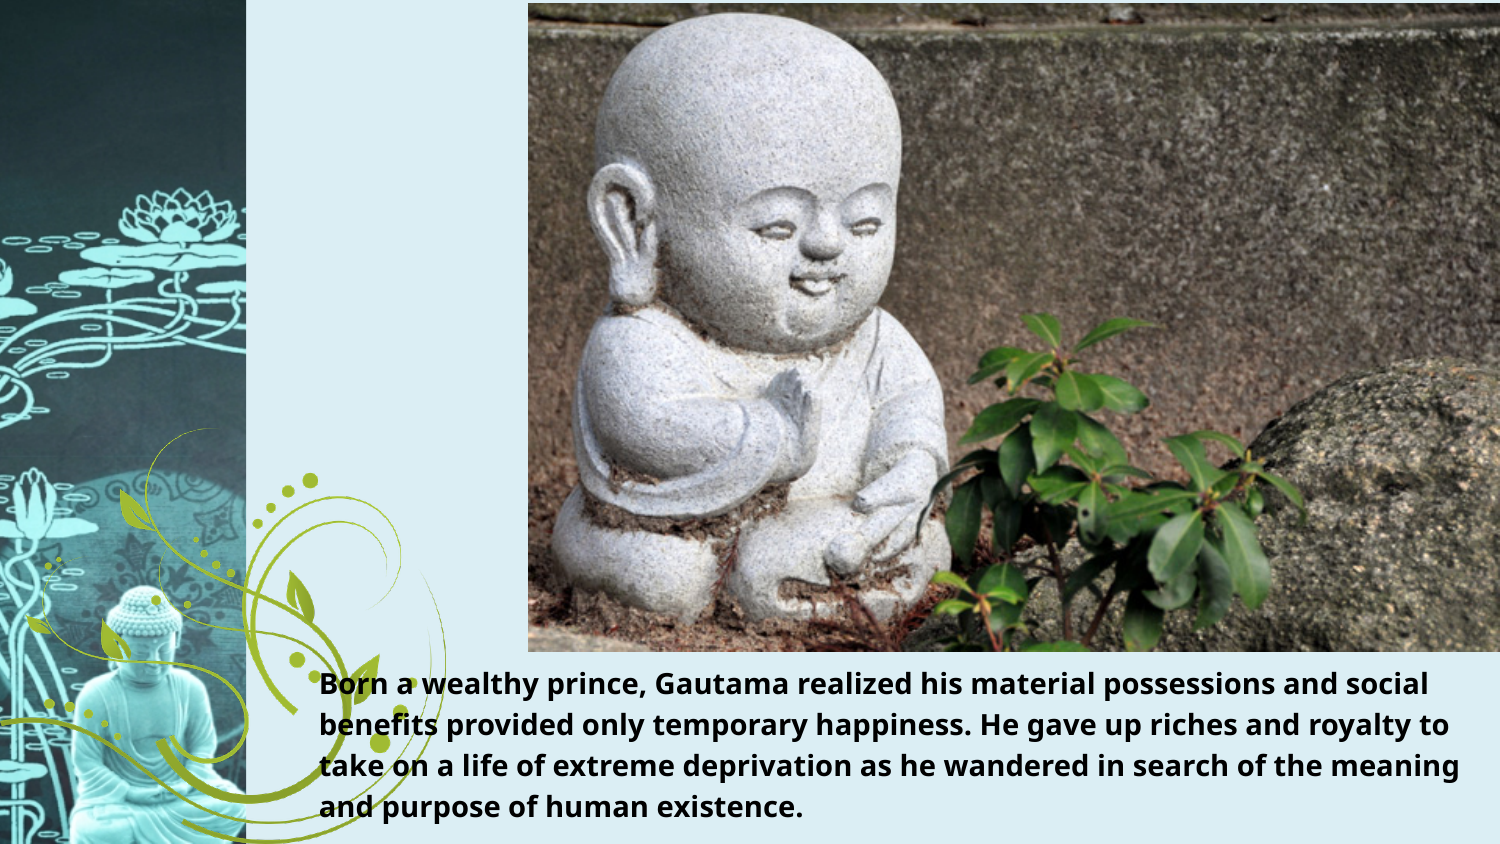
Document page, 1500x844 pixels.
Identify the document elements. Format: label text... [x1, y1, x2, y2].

picture [0, 0, 446, 844]
list Born a wealthy prince, Gautama realized his material possessions and social benefits provided only temporary happiness. He gave up riches and royalty to take on a life of extreme deprivation as he wandered in search of the meaning and purpose of human existence. [253, 658, 1500, 844]
picture [527, 2, 1500, 652]
